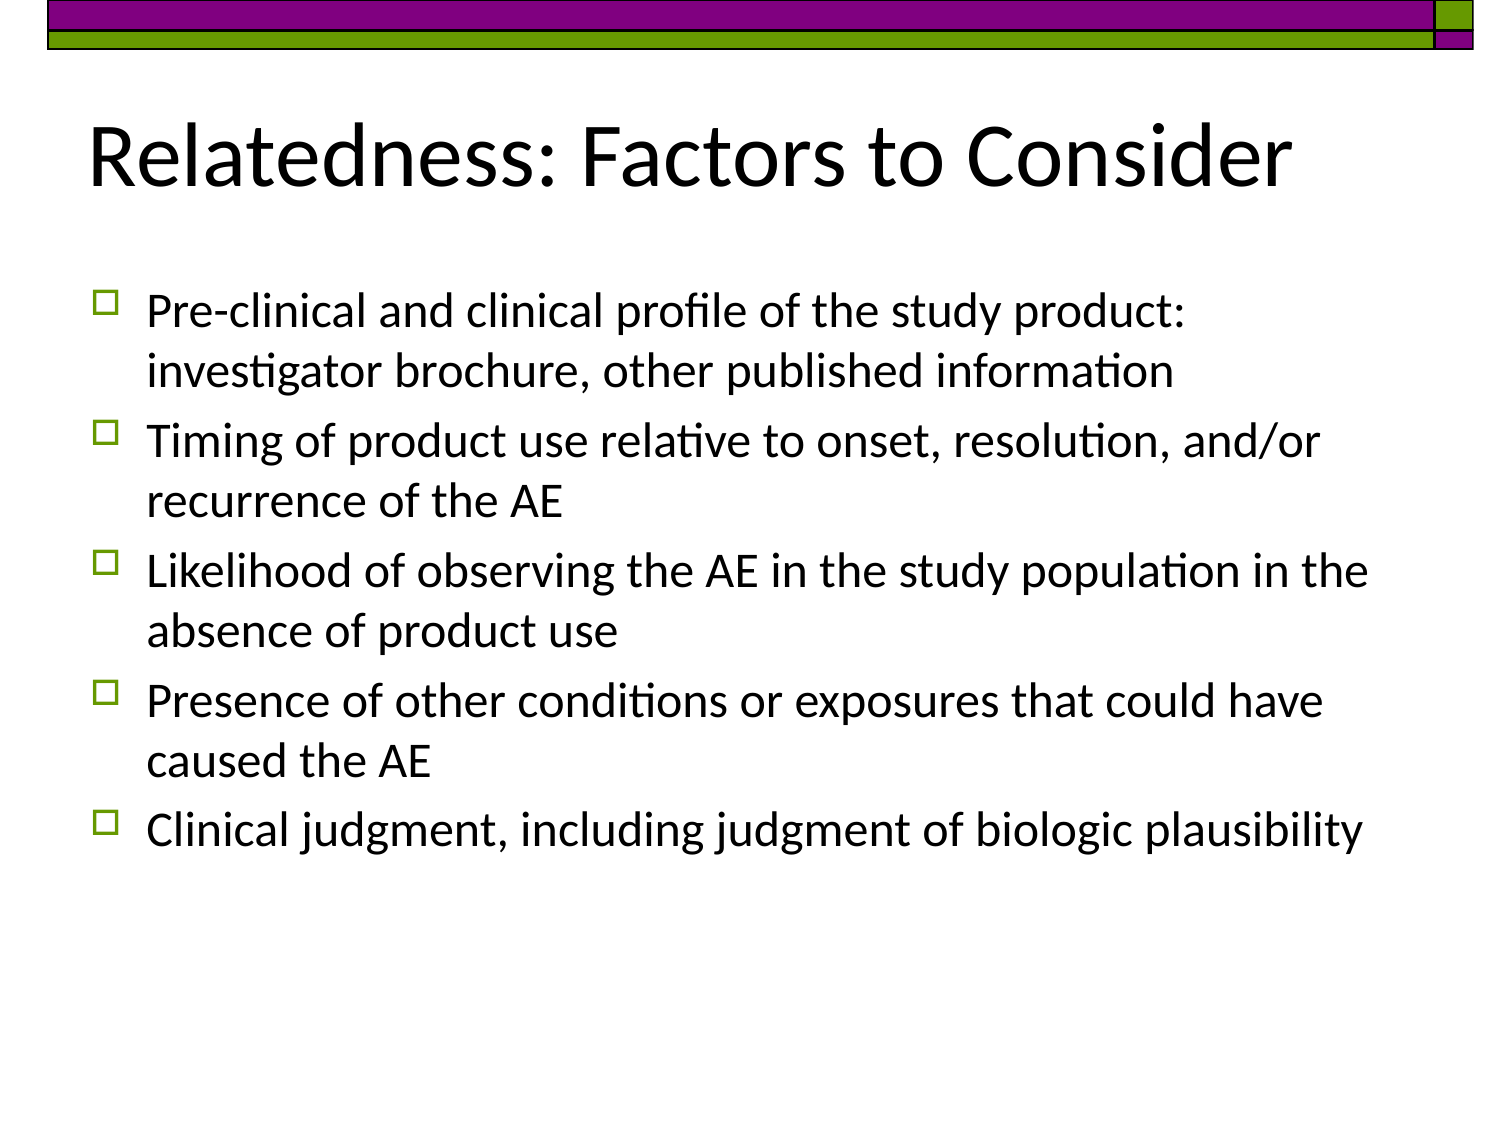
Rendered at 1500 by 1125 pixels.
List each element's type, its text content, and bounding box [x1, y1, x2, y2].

title Relatedness: Factors to Consider [72, 24, 1423, 213]
text_box [49, 37, 1400, 225]
list Pre-clinical and clinical profile of the study product: investigator brochure, other published information Timing of product use relative to onset, resolution, and/or recurrence of the AE Likelihood of observing the AE in the study population in the absence of product use Presence of other conditions or exposures that could have caused the AE Clinical judgment, including judgment of biologic plausibility [75, 269, 1425, 1006]
